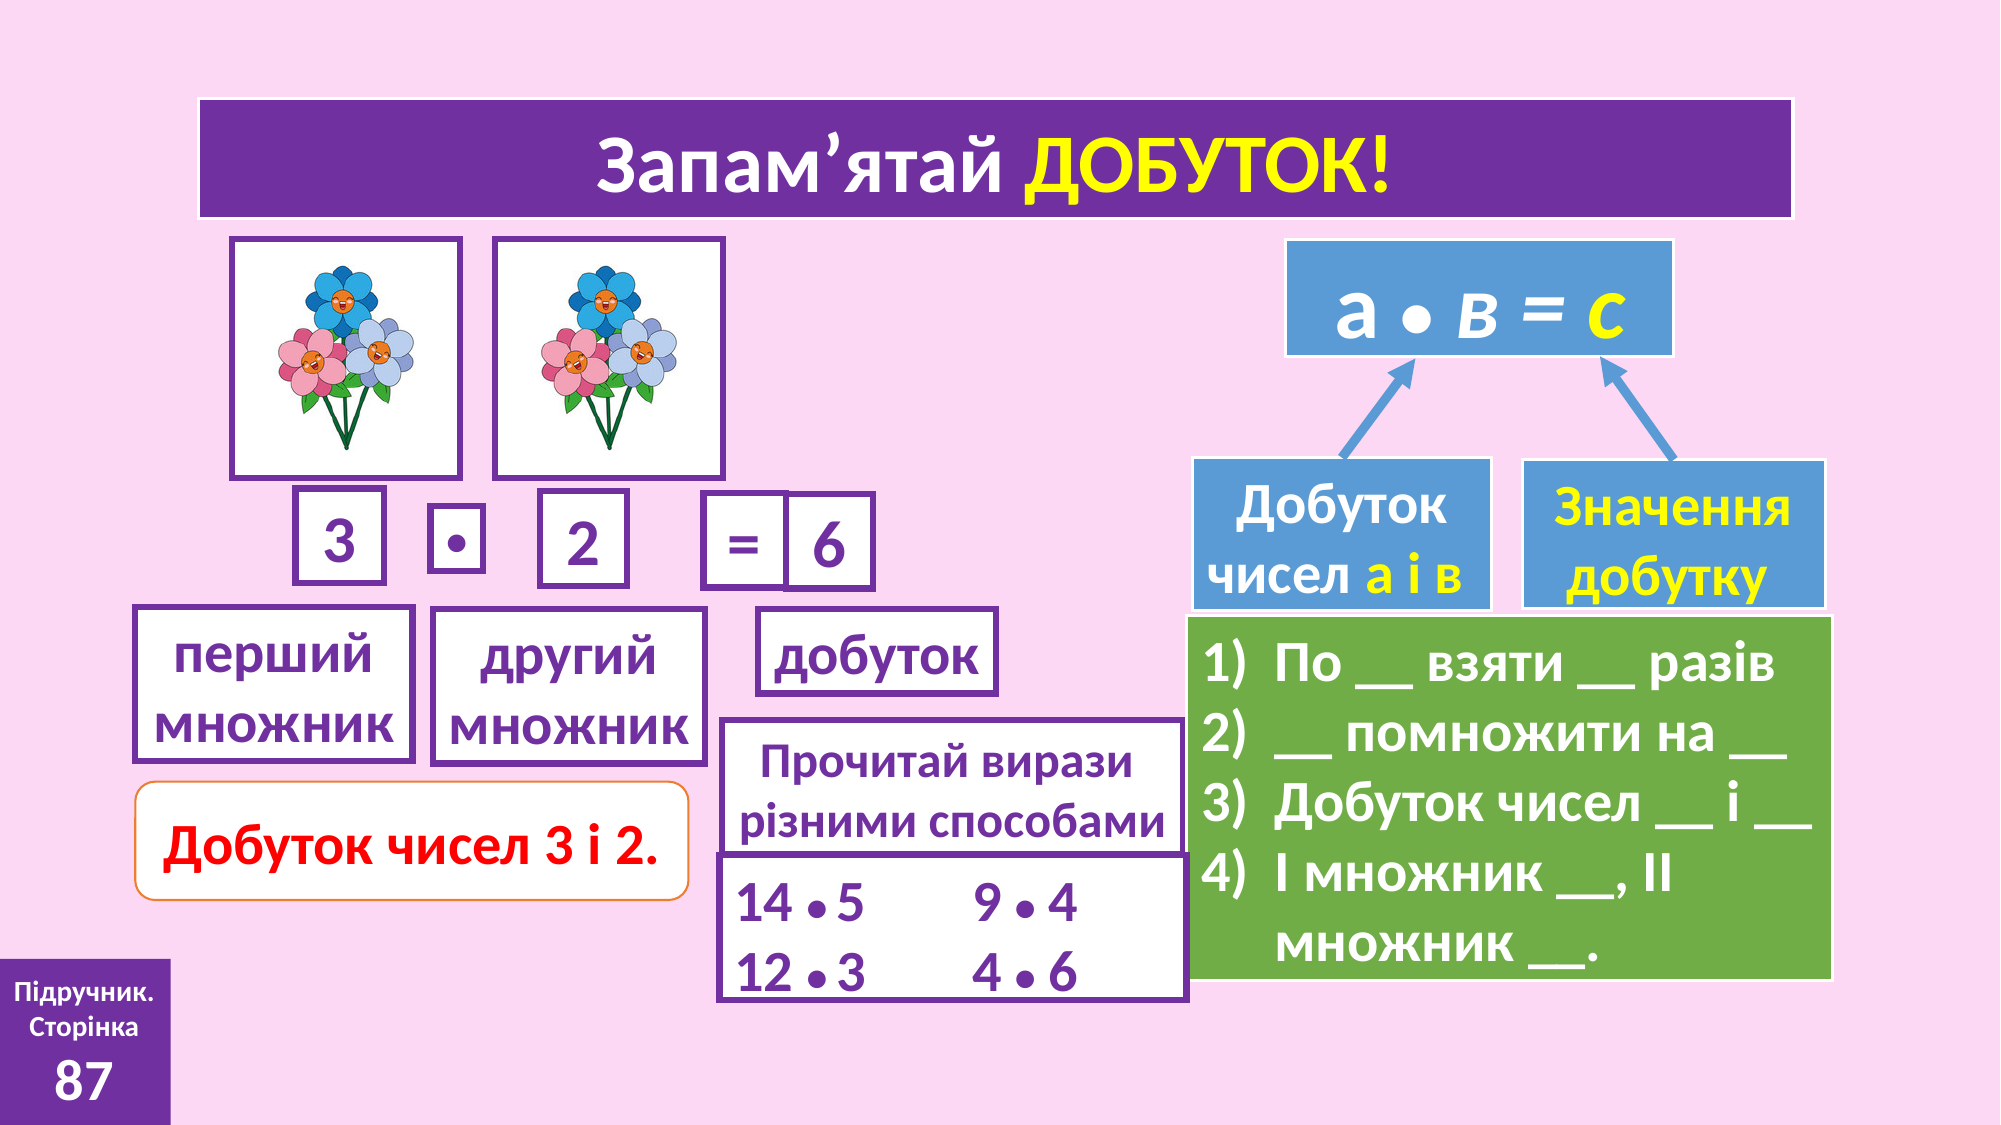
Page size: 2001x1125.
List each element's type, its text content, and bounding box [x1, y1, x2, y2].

text_box 14 • 5 9 • 4 12 • 3 4 • 6 [719, 854, 1187, 1001]
text_box перший множник [134, 606, 413, 762]
text_box 3 [294, 488, 385, 584]
text_box Прочитай вирази різними способами [721, 719, 1184, 854]
text_box 2 [539, 490, 628, 587]
picture [235, 241, 457, 475]
text_box 6 [785, 493, 874, 590]
text_box Запам’ятай ДОБУТОК! [197, 97, 1795, 220]
text_box a • в = с [1284, 238, 1675, 358]
text_box другий множник [432, 608, 706, 765]
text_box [1599, 356, 1674, 460]
text_box добуток [757, 608, 997, 695]
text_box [1341, 358, 1416, 458]
text_box Підручник. Сторінка 87 [0, 958, 172, 1125]
text_box • [429, 505, 484, 572]
text_box Добуток чисел 3 і 2. [134, 780, 690, 902]
picture [497, 241, 720, 475]
text_box = [702, 492, 787, 588]
text_box Значення добутку [1521, 458, 1827, 610]
text_box По __ взяти __ разів __ помножити на __ Добуток чисел __ і __ І множник __, ІІ множник __. [1185, 614, 1834, 982]
text_box Добуток чисел а і в [1191, 456, 1493, 612]
